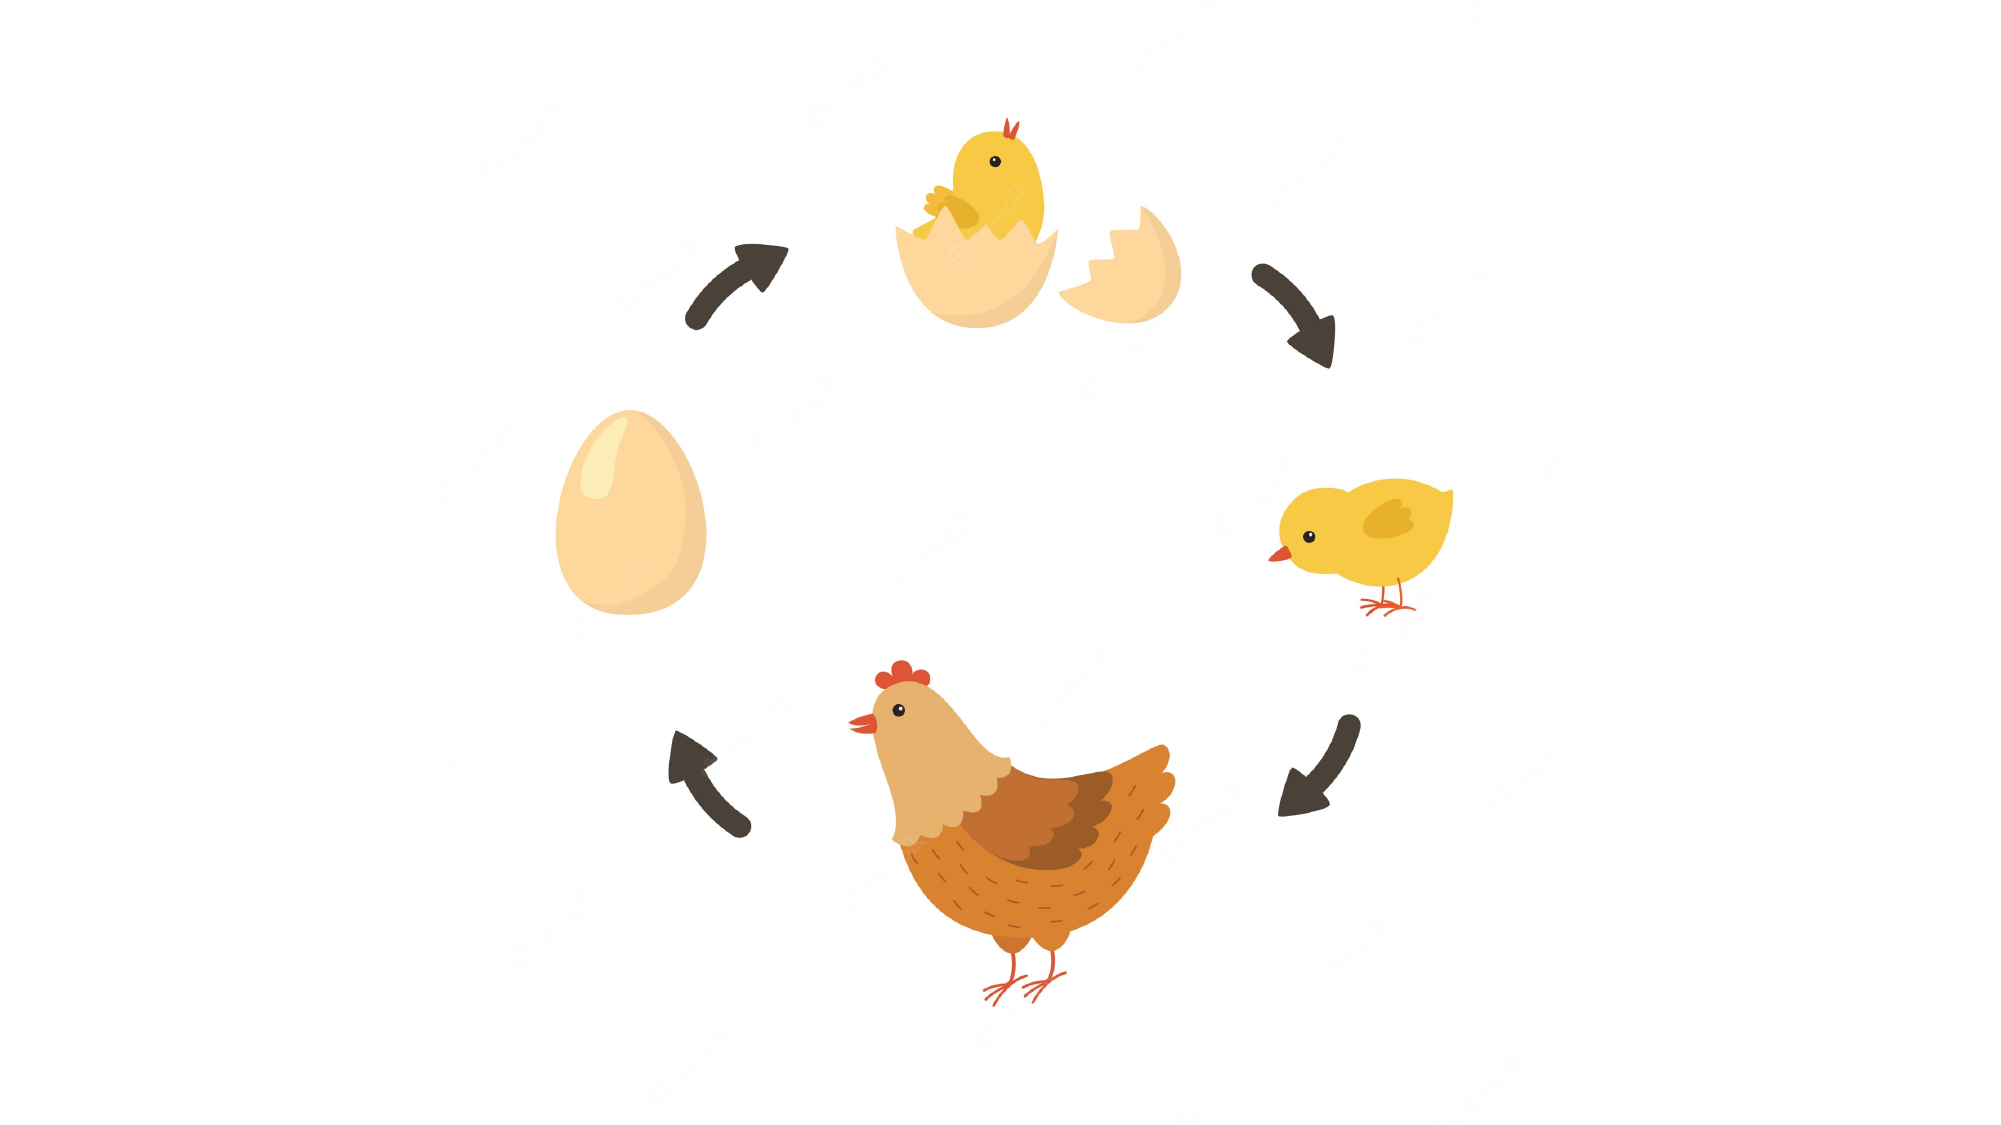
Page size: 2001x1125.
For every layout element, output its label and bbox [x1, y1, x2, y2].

picture [437, 0, 1563, 1125]
